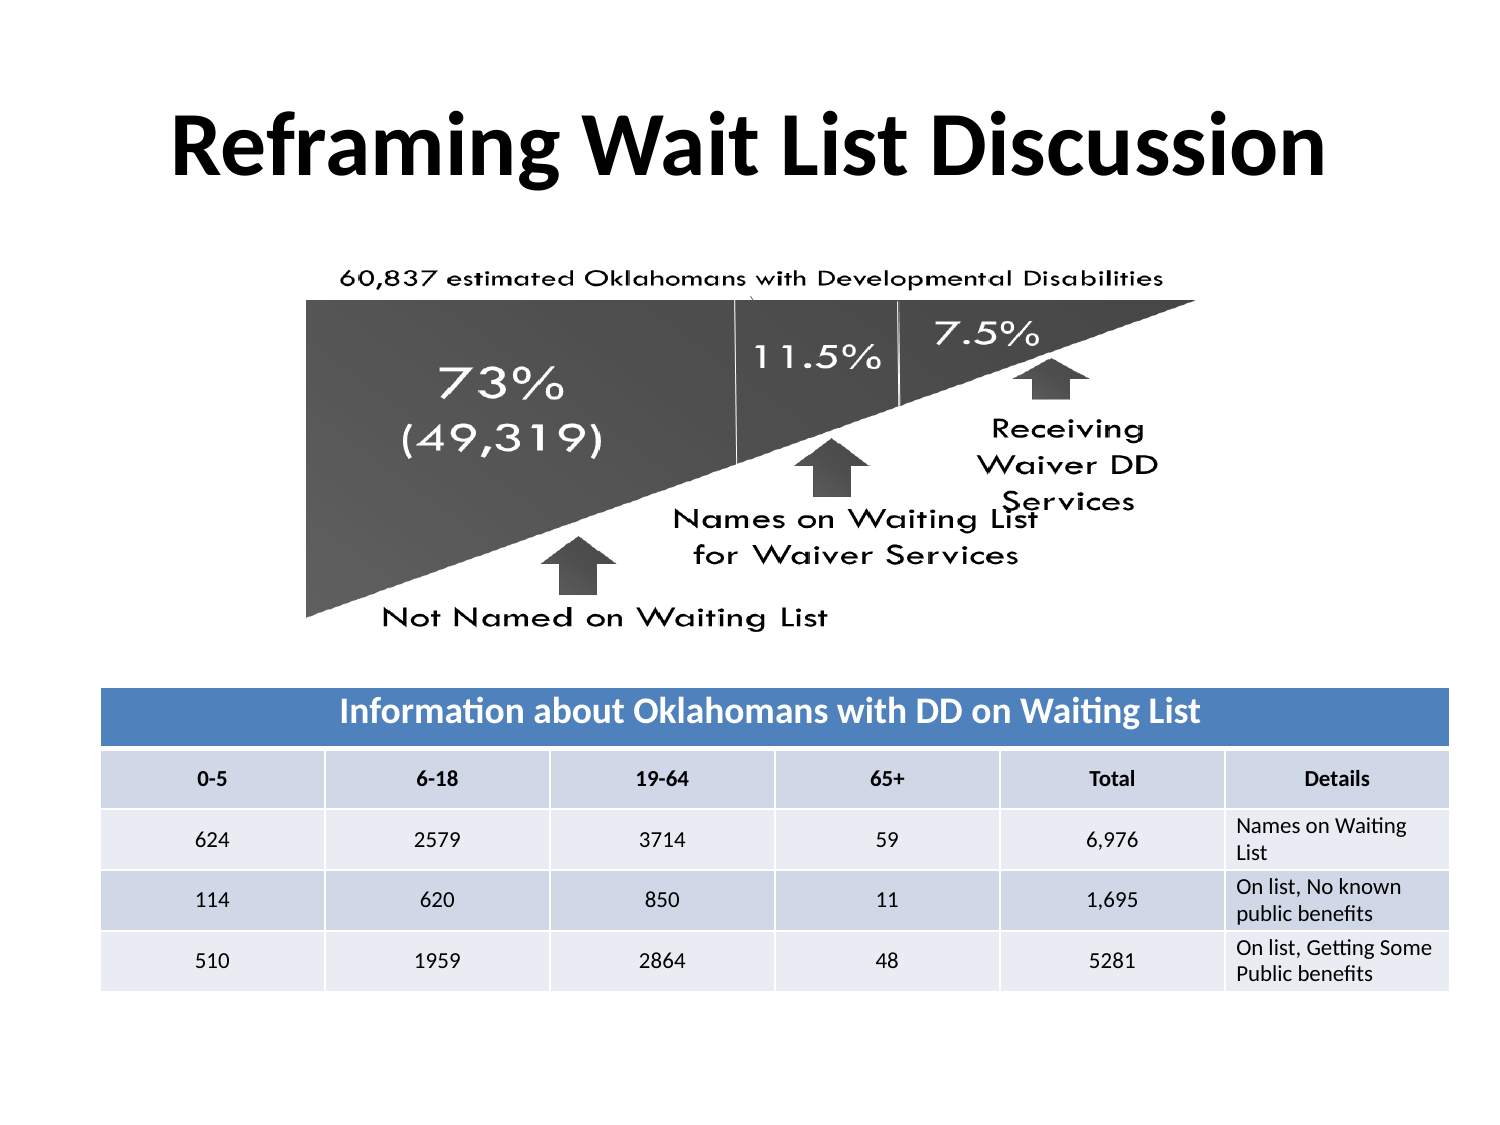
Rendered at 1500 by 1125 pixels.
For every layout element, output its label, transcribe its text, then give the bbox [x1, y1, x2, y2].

table_cell 850 [551, 871, 774, 930]
title Reframing Wait List Discussion [75, 45, 1425, 233]
table_cell 19-64 [551, 751, 774, 808]
table_cell Names on Waiting List [1226, 810, 1449, 869]
table_cell 620 [326, 871, 549, 930]
table_cell 11 [776, 871, 999, 930]
table_cell On list, Getting Some Public benefits [1226, 932, 1449, 991]
table_cell 1959 [326, 932, 549, 991]
table_cell 6,976 [1001, 810, 1224, 869]
table_cell 5281 [1001, 932, 1224, 991]
table_cell 59 [776, 810, 999, 869]
table_cell 510 [101, 932, 324, 991]
table_cell 1,695 [1001, 871, 1224, 930]
table_cell 114 [101, 871, 324, 930]
table_cell On list, No known public benefits [1226, 871, 1449, 930]
table_cell Total [1001, 751, 1224, 808]
table_cell 65+ [776, 751, 999, 808]
table_cell 3714 [551, 810, 774, 869]
table_cell 6-18 [326, 751, 549, 808]
table_cell 2864 [551, 932, 774, 991]
table_cell 624 [101, 810, 324, 869]
picture [299, 262, 1201, 638]
table_header Information about Oklahomans with DD on Waiting List [101, 688, 1449, 746]
table_cell Details [1226, 751, 1449, 808]
table_cell 2579 [326, 810, 549, 869]
table_cell 0-5 [101, 751, 324, 808]
table_cell 48 [776, 932, 999, 991]
